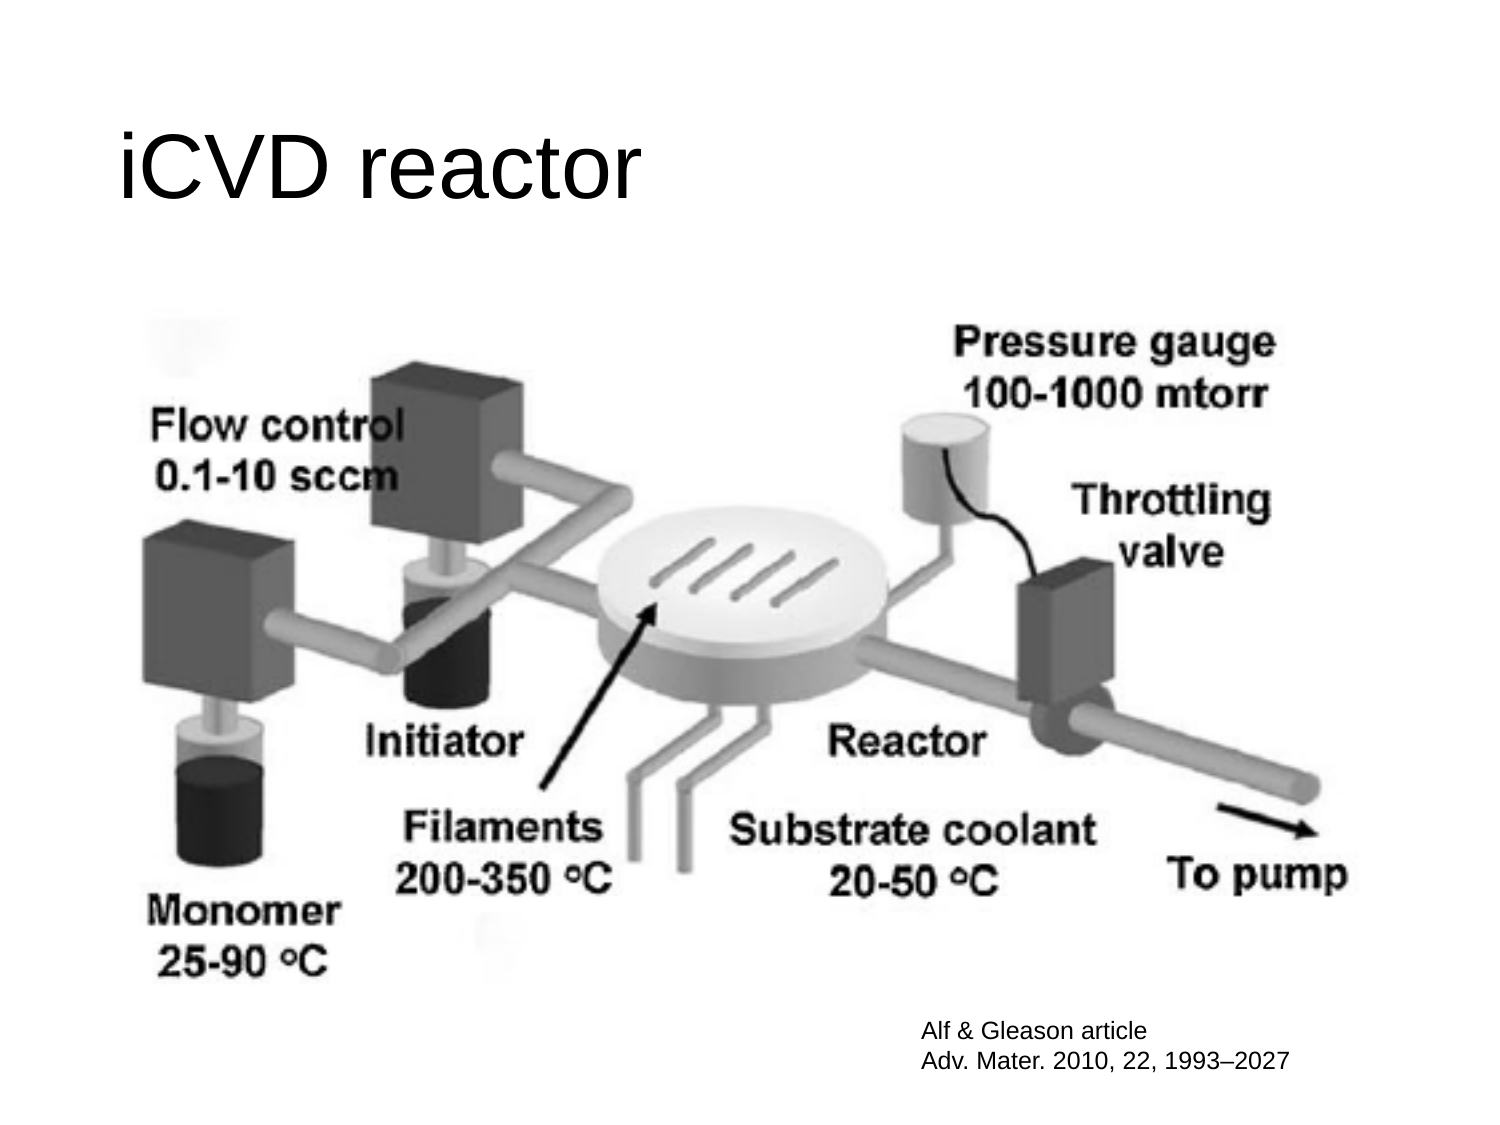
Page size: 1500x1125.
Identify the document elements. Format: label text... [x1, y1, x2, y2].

picture [103, 240, 1390, 1023]
text_box Alf & Gleason article Adv. Mater. 2010, 22, 1993–2027 [906, 1023, 1341, 1082]
title iCVD reactor [103, 59, 1397, 278]
